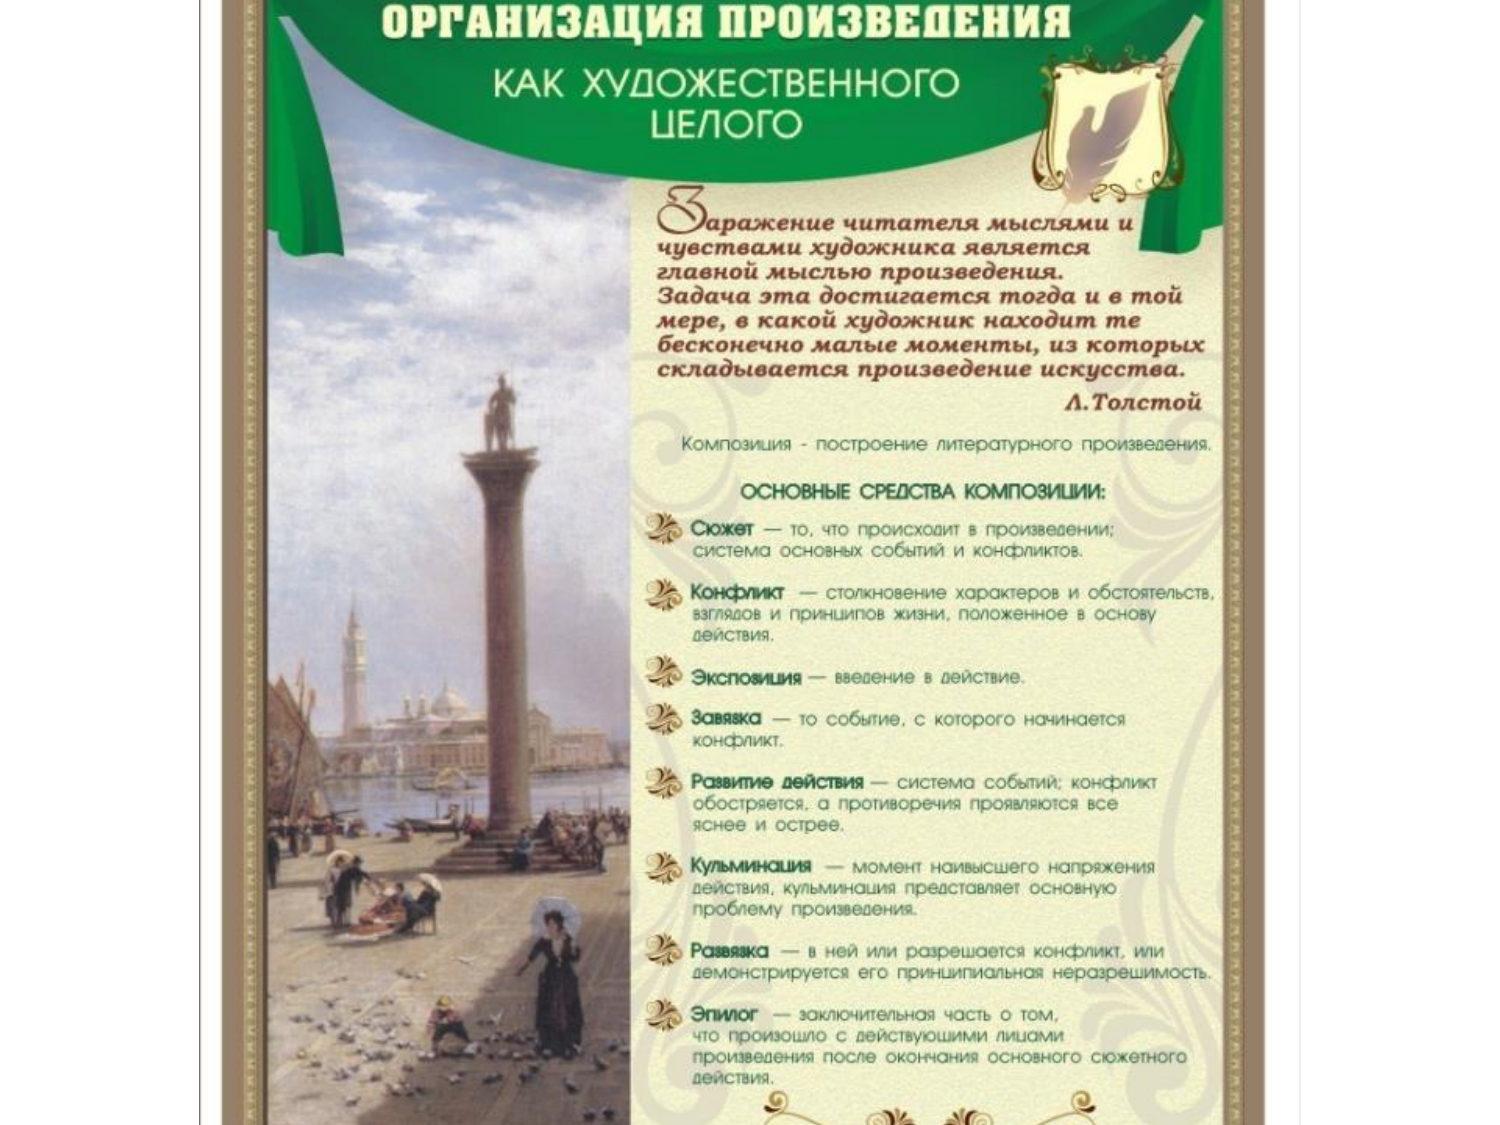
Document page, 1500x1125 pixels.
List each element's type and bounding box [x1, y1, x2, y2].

picture [198, 0, 1302, 1125]
